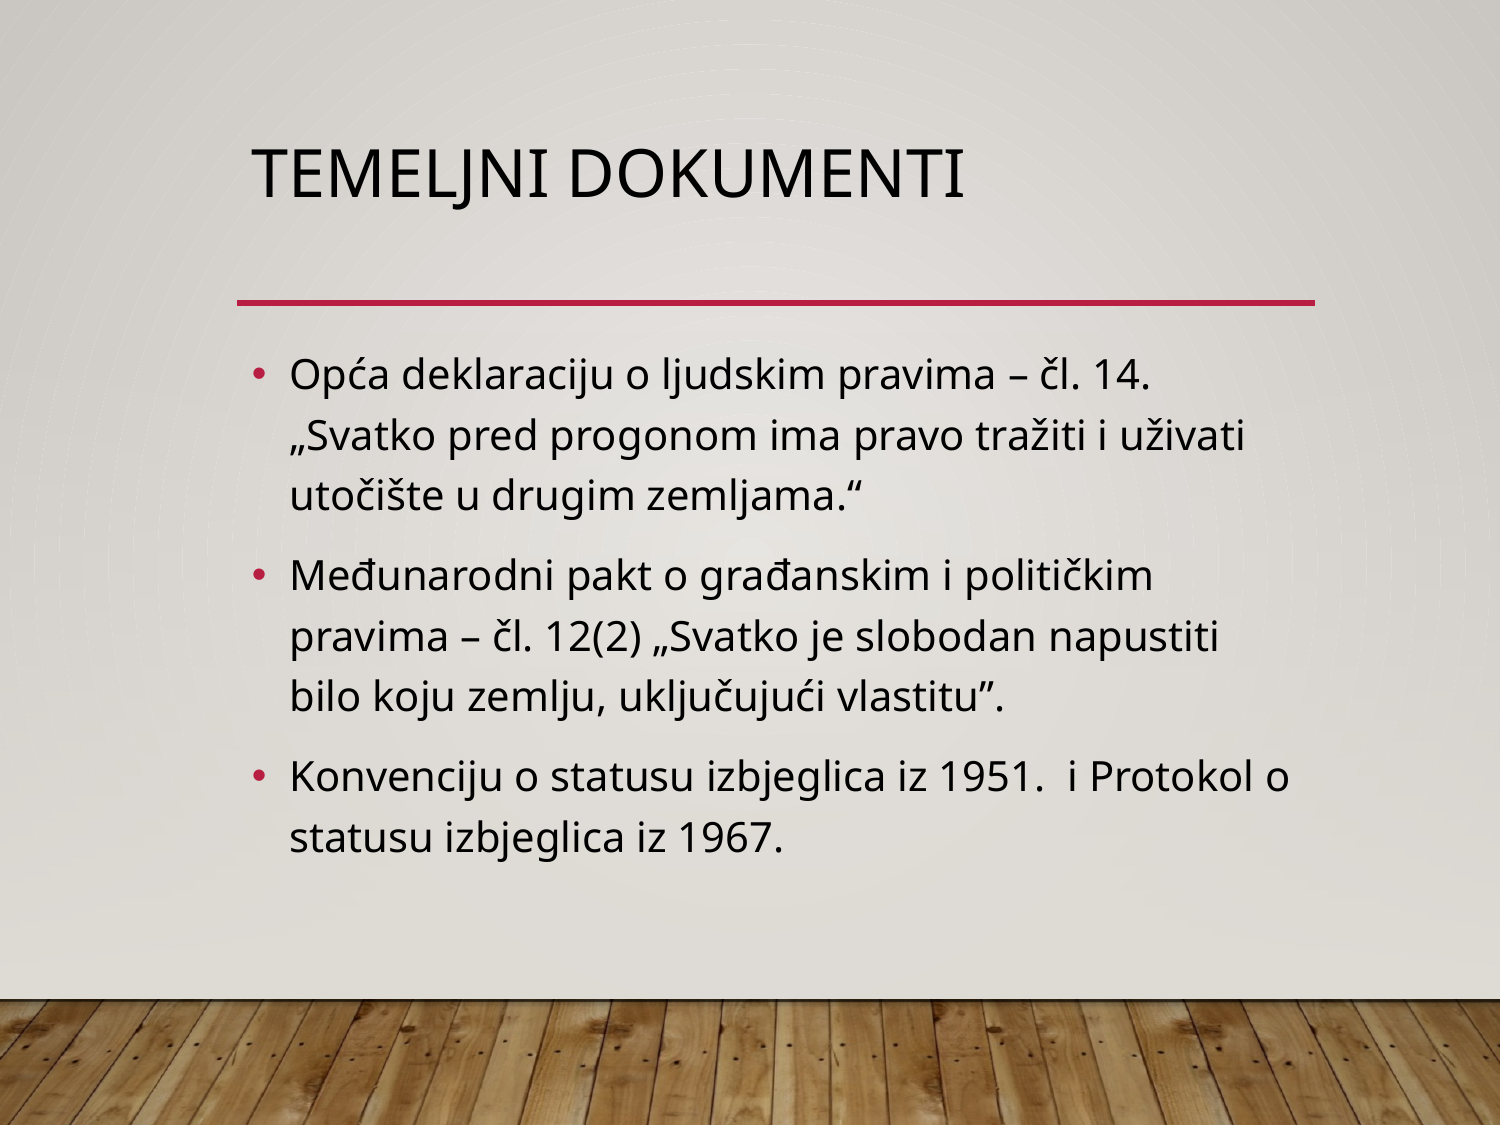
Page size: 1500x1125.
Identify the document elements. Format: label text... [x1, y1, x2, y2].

picture [0, 999, 1500, 1125]
title Temeljni dokumenti [236, 131, 1315, 305]
list Opća deklaraciju o ljudskim pravima – čl. 14. „Svatko pred progonom ima pravo tražiti i uživati utočište u drugim zemljama.“ Međunarodni pakt o građanskim i političkim pravima – čl. 12(2) „Svatko je slobodan napustiti bilo koju zemlju, uključujući vlastitu”. Konvenciju o statusu izbjeglica iz 1951. i Protokol o statusu izbjeglica iz 1967. [236, 330, 1315, 897]
